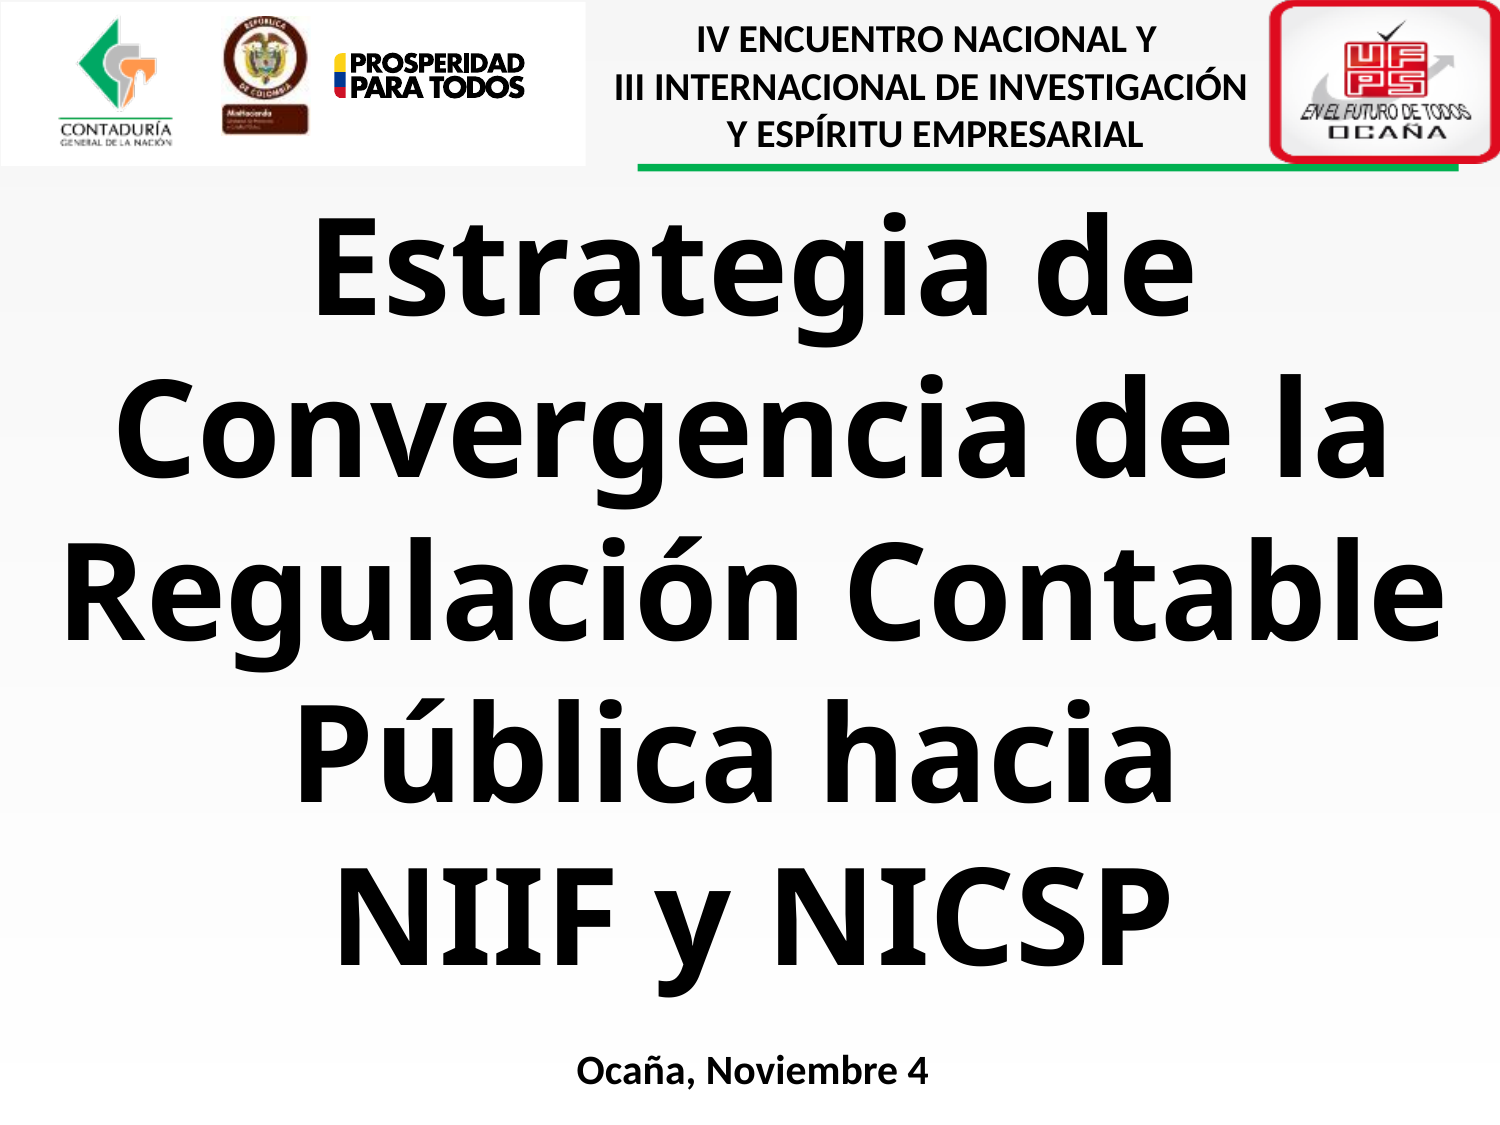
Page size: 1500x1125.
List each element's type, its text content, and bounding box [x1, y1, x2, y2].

picture [51, 13, 190, 154]
picture [221, 16, 311, 136]
text_box Estrategia de Convergencia de la Regulación Contable Pública hacia NIIF y NICSP Ocaña, Noviembre 4 [5, 172, 1500, 1100]
picture [1260, 0, 1500, 164]
